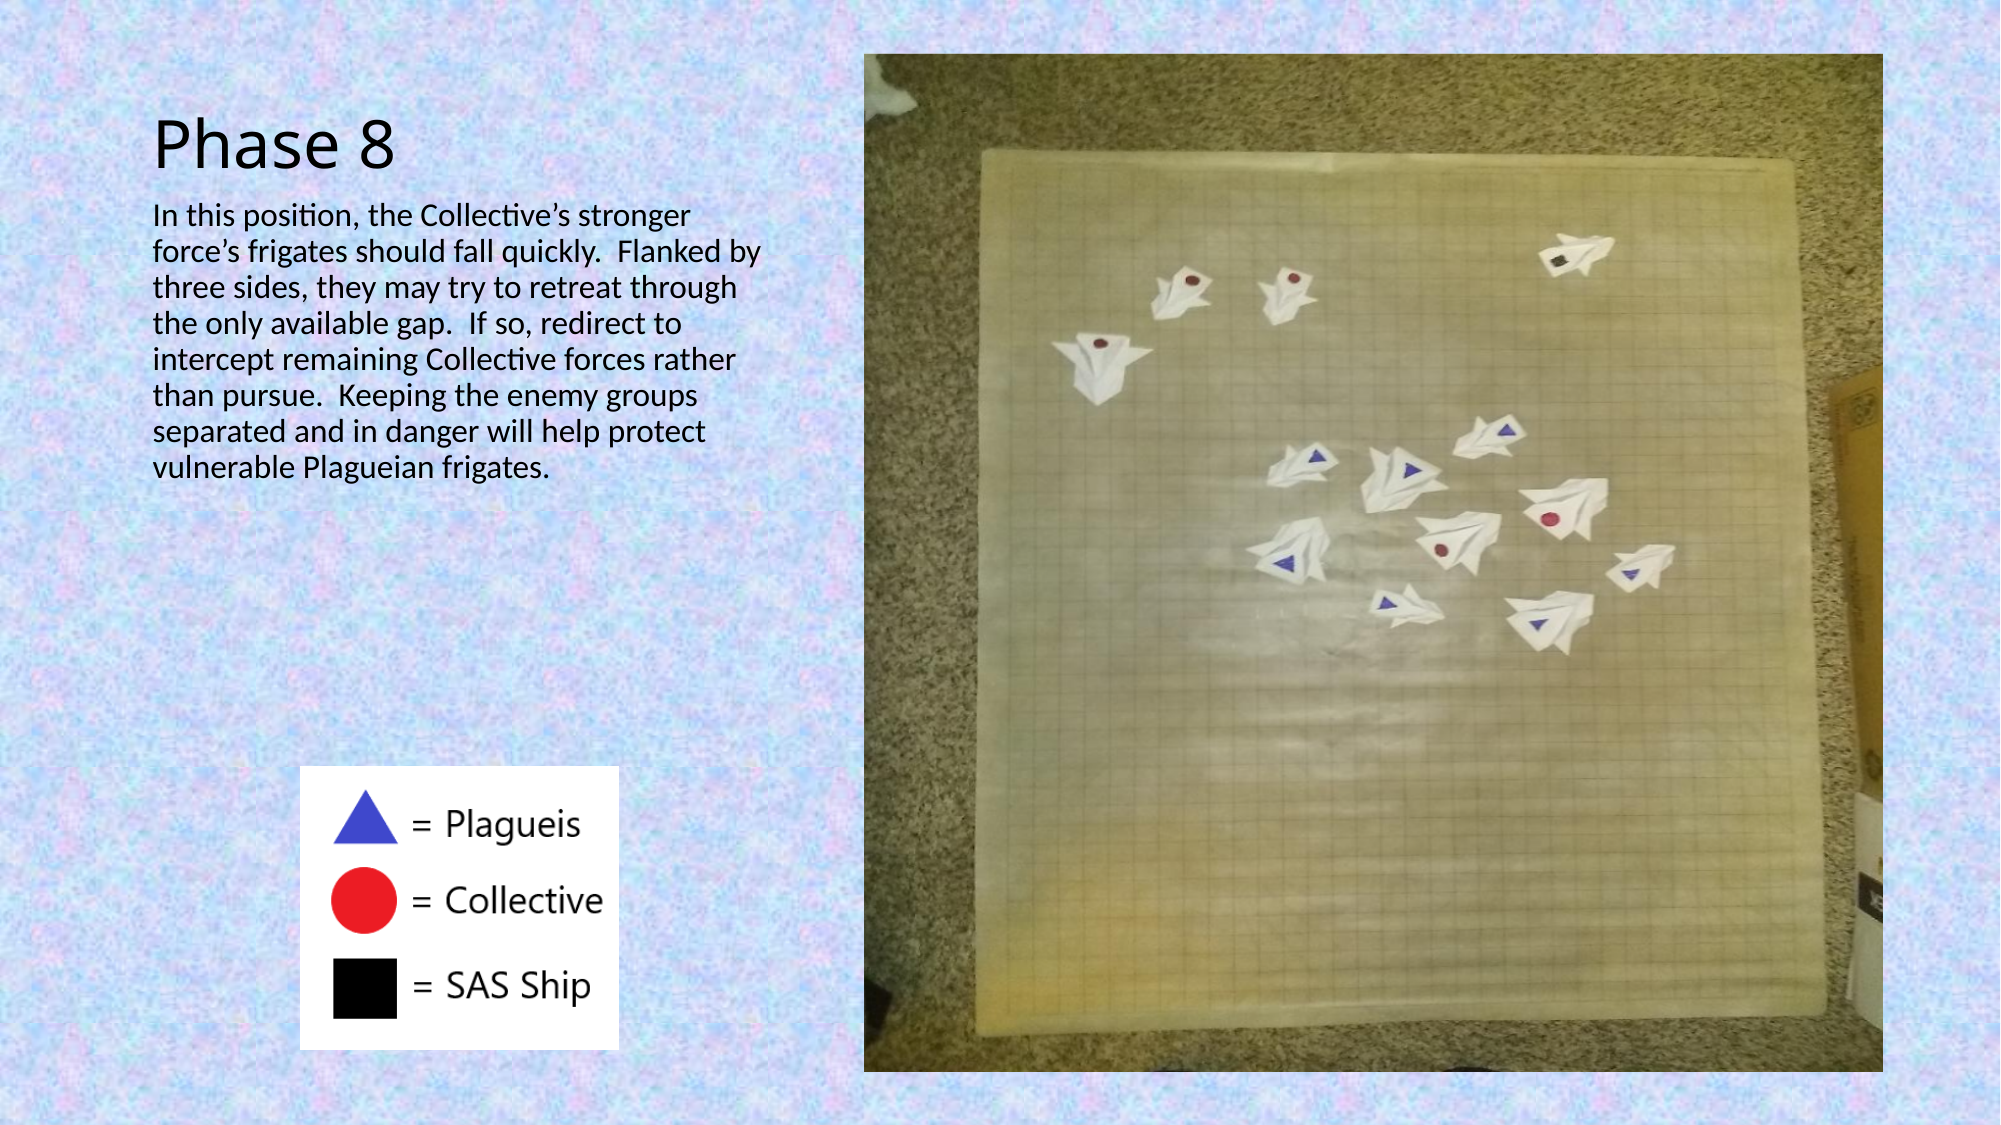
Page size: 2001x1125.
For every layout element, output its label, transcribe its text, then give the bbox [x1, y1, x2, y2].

picture [0, 0, 2001, 1125]
list In this position, the Collective’s stronger force’s frigates should fall quickly. Flanked by three sides, they may try to retreat through the only available gap. If so, redirect to intercept remaining Collective forces rather than pursue. Keeping the enemy groups separated and in danger will help protect vulnerable Plagueian frigates. [137, 190, 783, 767]
title Phase 8 [137, 75, 783, 190]
